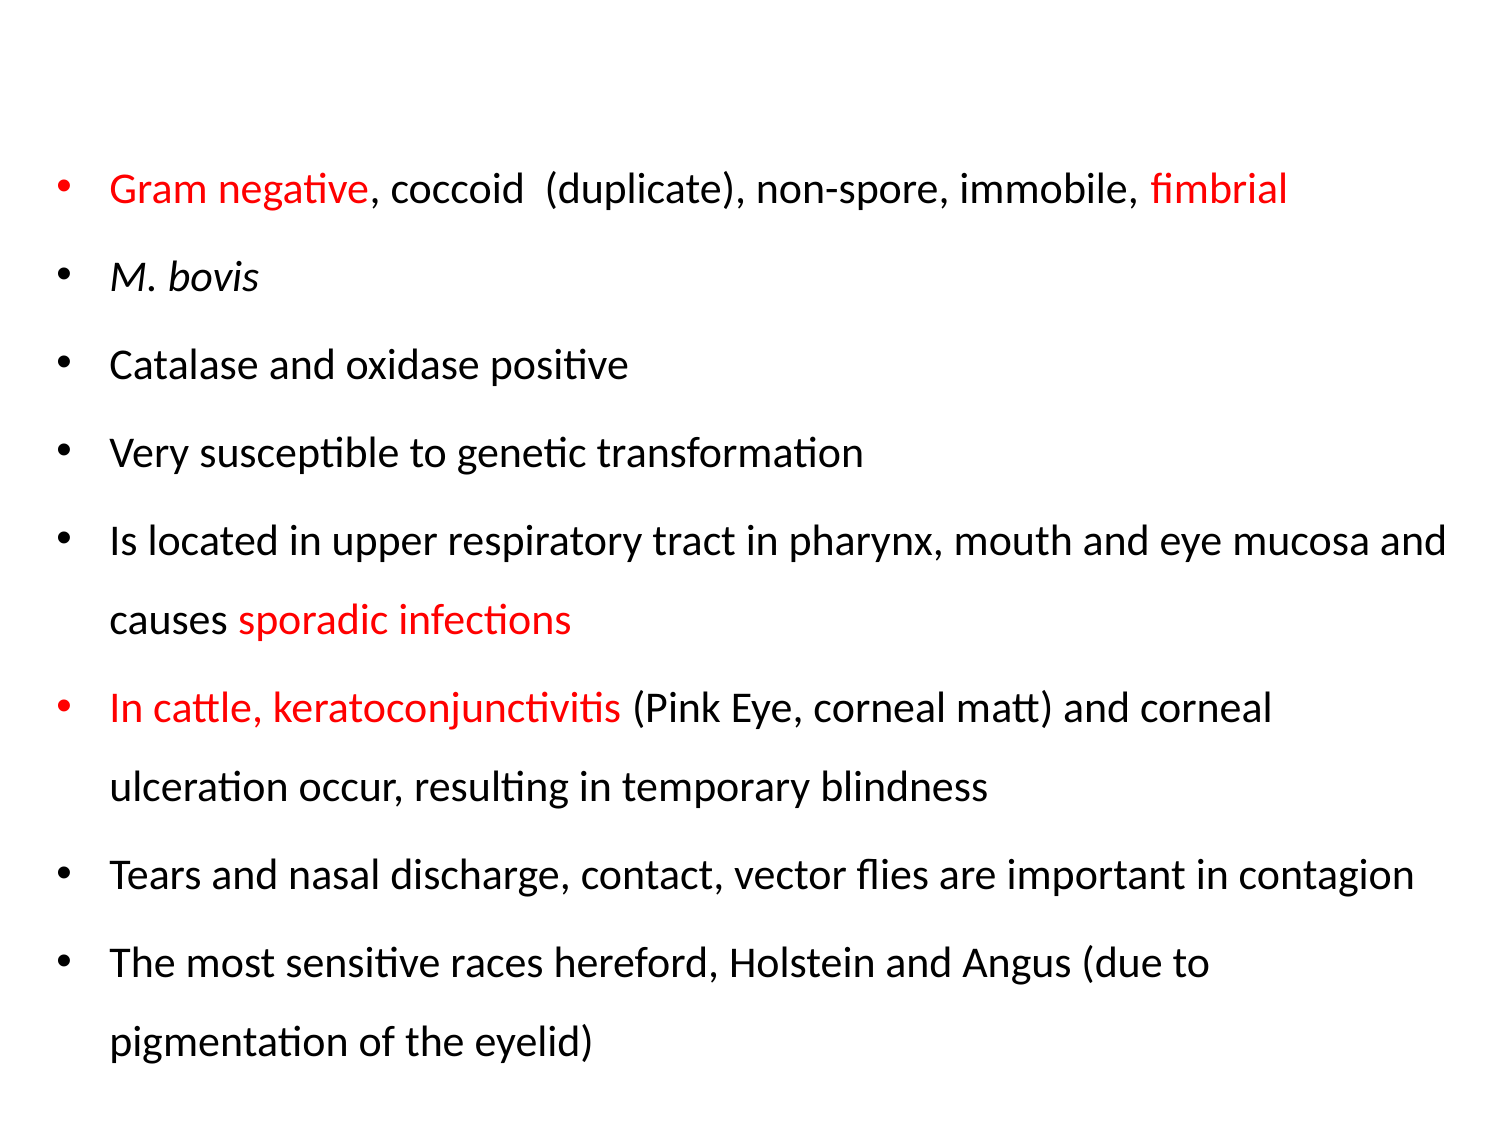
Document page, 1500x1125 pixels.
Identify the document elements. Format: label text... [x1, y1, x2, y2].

list Gram negative, coccoid (duplicate), non-spore, immobile, fimbrial M. bovis Catalase and oxidase positive Very susceptible to genetic transformation Is located in upper respiratory tract in pharynx, mouth and eye mucosa and causes sporadic infections In cattle, keratoconjunctivitis (Pink Eye, corneal matt) and corneal ulceration occur, resulting in temporary blindness Tears and nasal discharge, contact, vector flies are important in contagion The most sensitive races hereford, Holstein and Angus (due to pigmentation of the eyelid) [41, 125, 1471, 1095]
